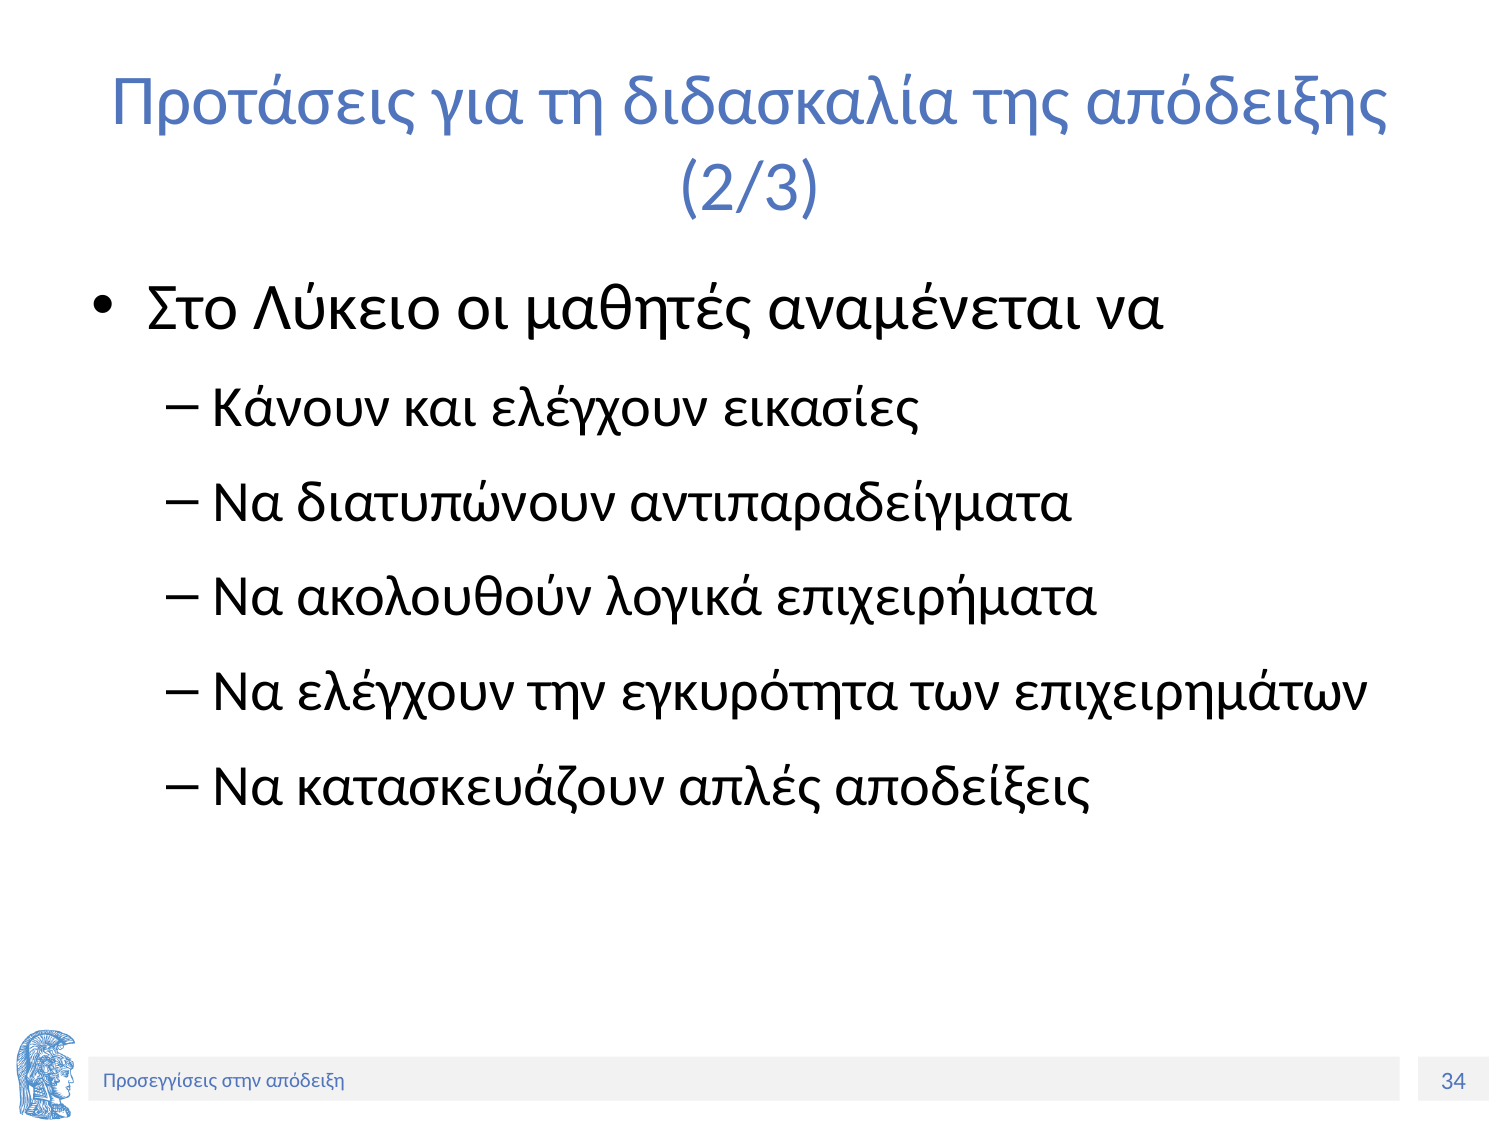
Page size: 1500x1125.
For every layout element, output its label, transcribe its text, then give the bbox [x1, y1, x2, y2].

picture [9, 1026, 81, 1120]
title Προτάσεις για τη διδασκαλία της απόδειξης (2/3) [75, 45, 1425, 233]
list Στο Λύκειο οι μαθητές αναμένεται να Κάνουν και ελέγχουν εικασίες Να διατυπώνουν αντιπαραδείγματα Να ακολουθούν λογικά επιχειρήματα Να ελέγχουν την εγκυρότητα των επιχειρημάτων Να κατασκευάζουν απλές αποδείξεις [76, 255, 1427, 998]
